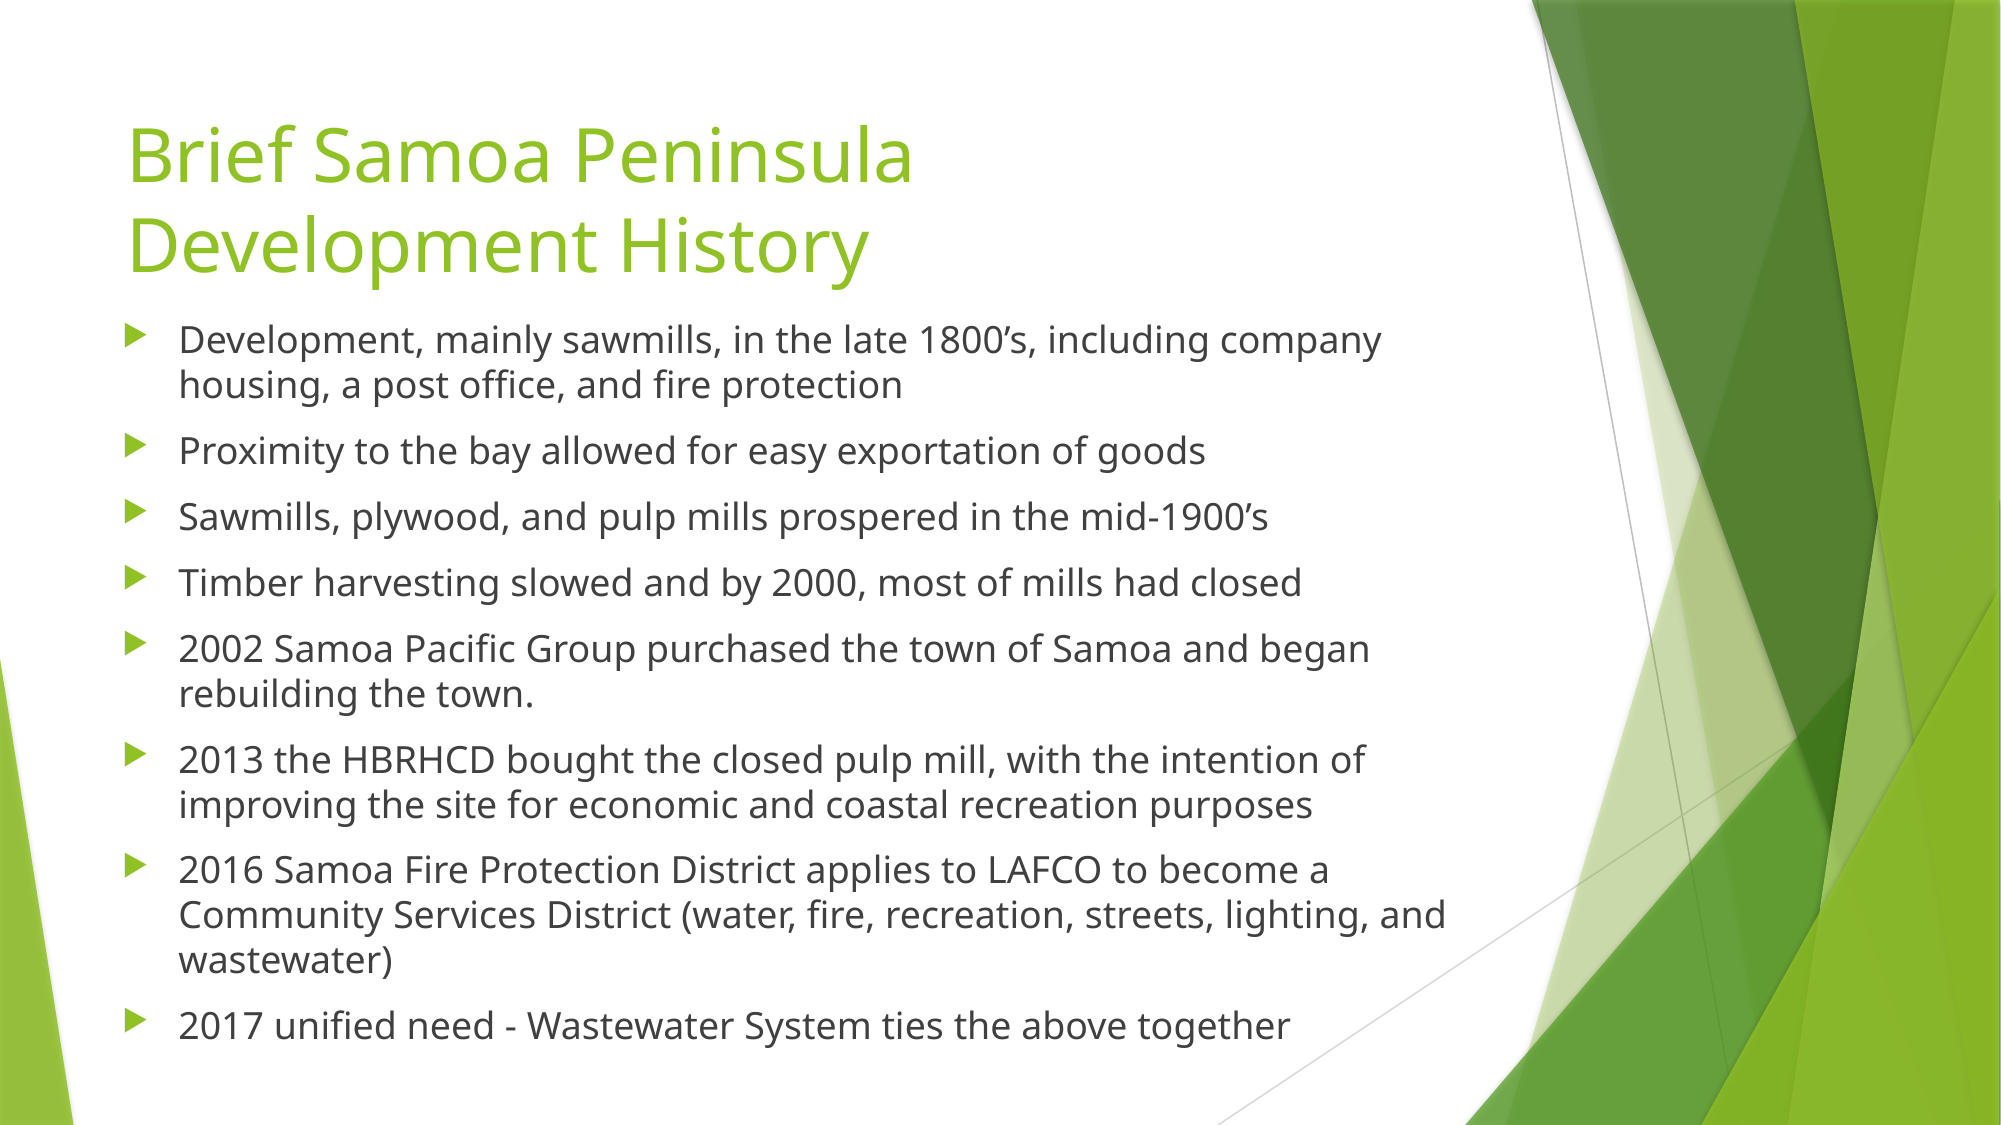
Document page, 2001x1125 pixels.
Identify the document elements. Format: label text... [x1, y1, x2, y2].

list Development, mainly sawmills, in the late 1800’s, including company housing, a post office, and fire protection Proximity to the bay allowed for easy exportation of goods Sawmills, plywood, and pulp mills prospered in the mid-1900’s Timber harvesting slowed and by 2000, most of mills had closed 2002 Samoa Pacific Group purchased the town of Samoa and began rebuilding the town. 2013 the HBRHCD bought the closed pulp mill, with the intention of improving the site for economic and coastal recreation purposes 2016 Samoa Fire Protection District applies to LAFCO to become a Community Services District (water, fire, recreation, streets, lighting, and wastewater) 2017 unified need - Wastewater System ties the above together [107, 308, 1518, 1033]
title Brief Samoa Peninsula Development History [111, 99, 1522, 317]
